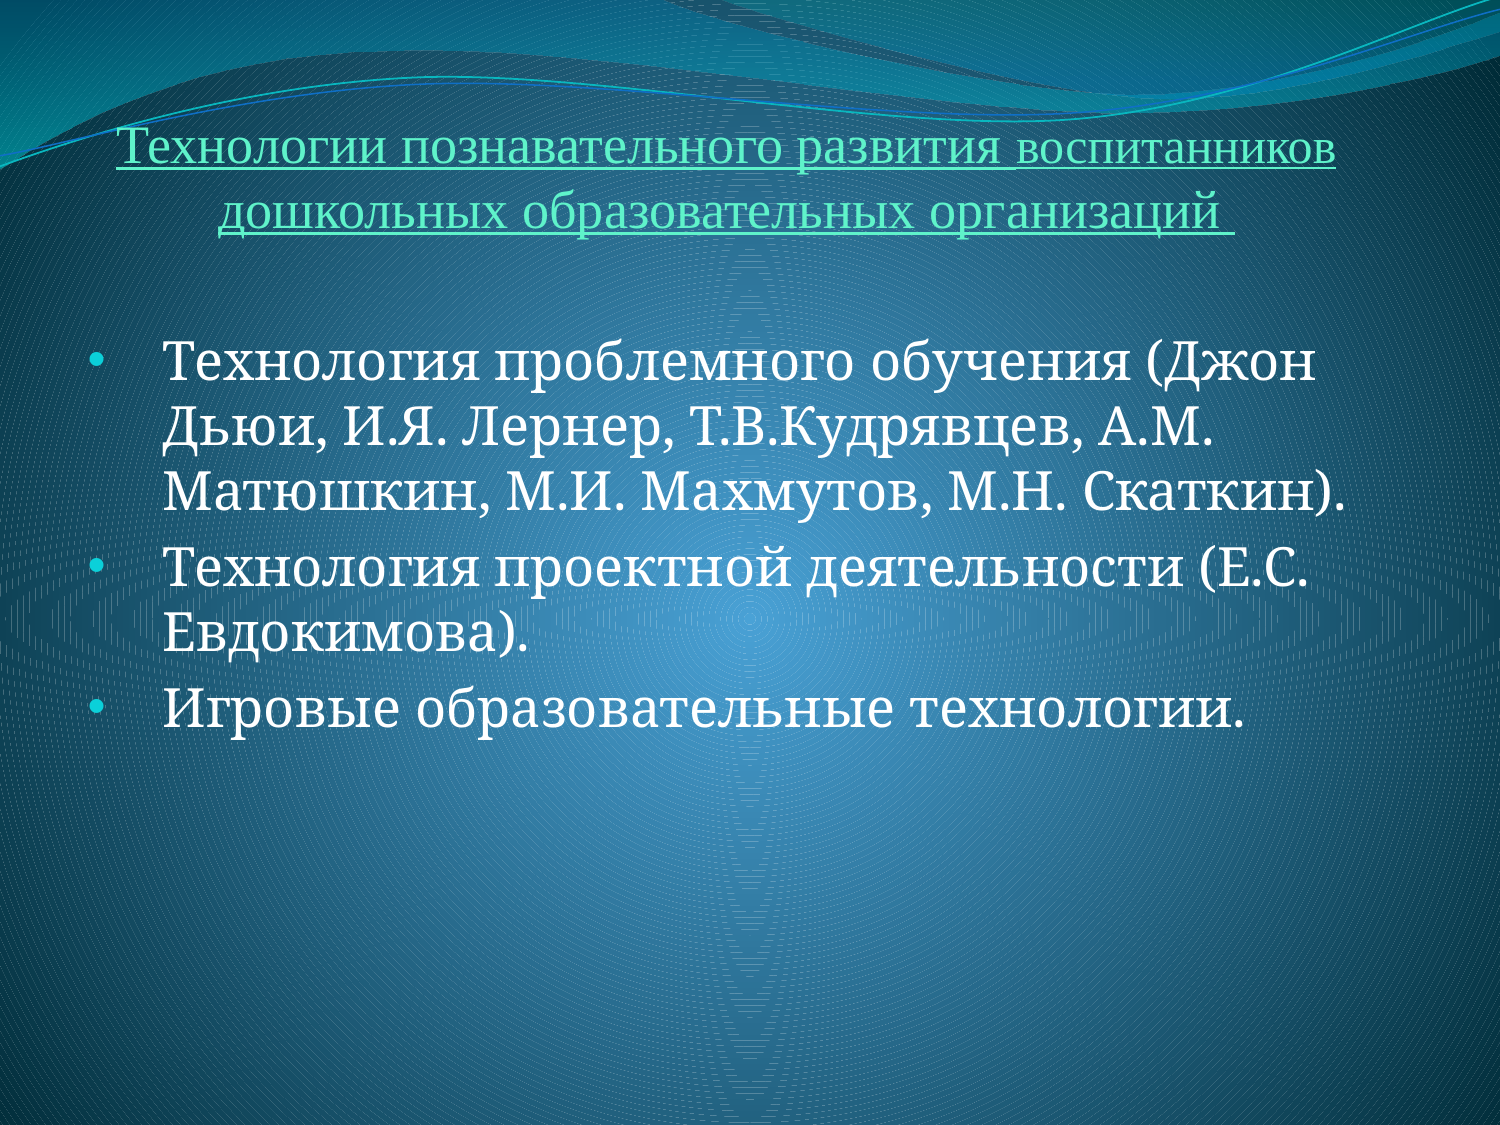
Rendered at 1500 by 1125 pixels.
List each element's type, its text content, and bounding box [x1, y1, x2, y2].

subtitle Технологии познавательного развития воспитанников дошкольных образовательных организаций Технология проблемного обучения (Джон Дьюи, И.Я. Лернер, Т.В.Кудрявцев, А.М. Матюшкин, М.И. Махмутов, М.Н. Скаткин). Технология проектной деятельности (Е.С. Евдокимова). Игровые образовательные технологии. [87, 101, 1376, 818]
